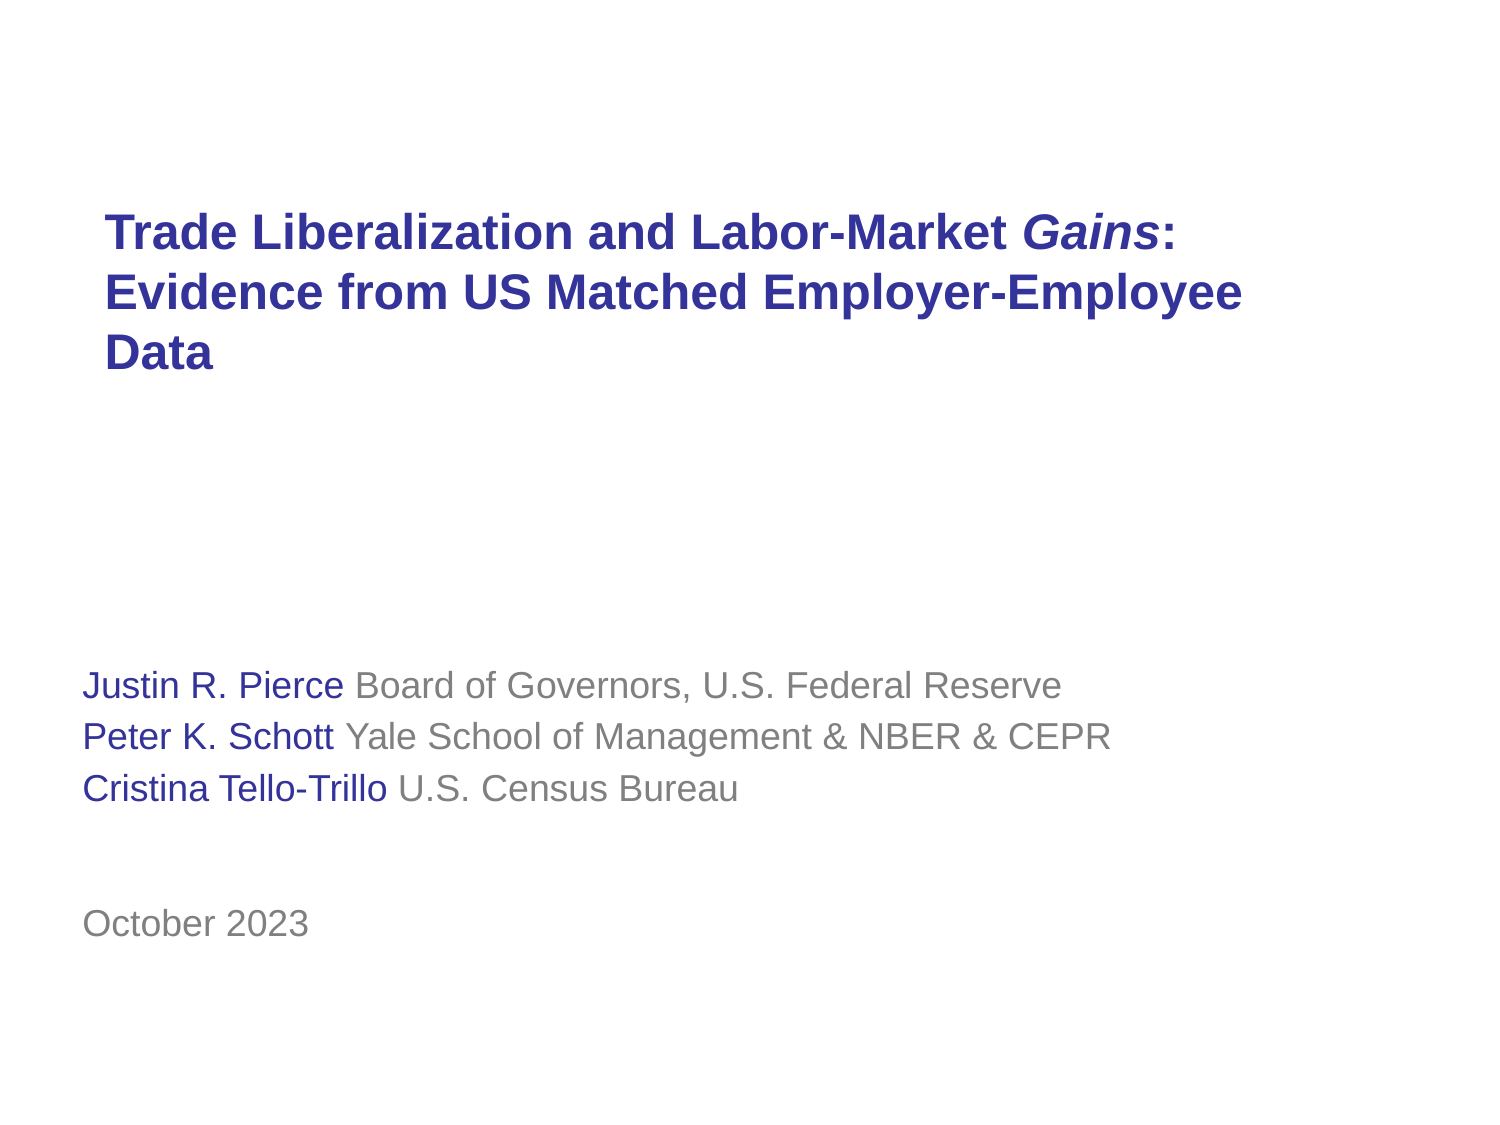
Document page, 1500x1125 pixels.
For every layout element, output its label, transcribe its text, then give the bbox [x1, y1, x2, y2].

subtitle Justin R. Pierce Board of Governors, U.S. Federal Reserve Peter K. Schott Yale School of Management & NBER & CEPR Cristina Tello-Trillo U.S. Census Bureau October 2023 [66, 653, 1388, 894]
title Trade Liberalization and Labor-Market Gains: Evidence from US Matched Employer-Employee Data [89, 207, 1365, 472]
